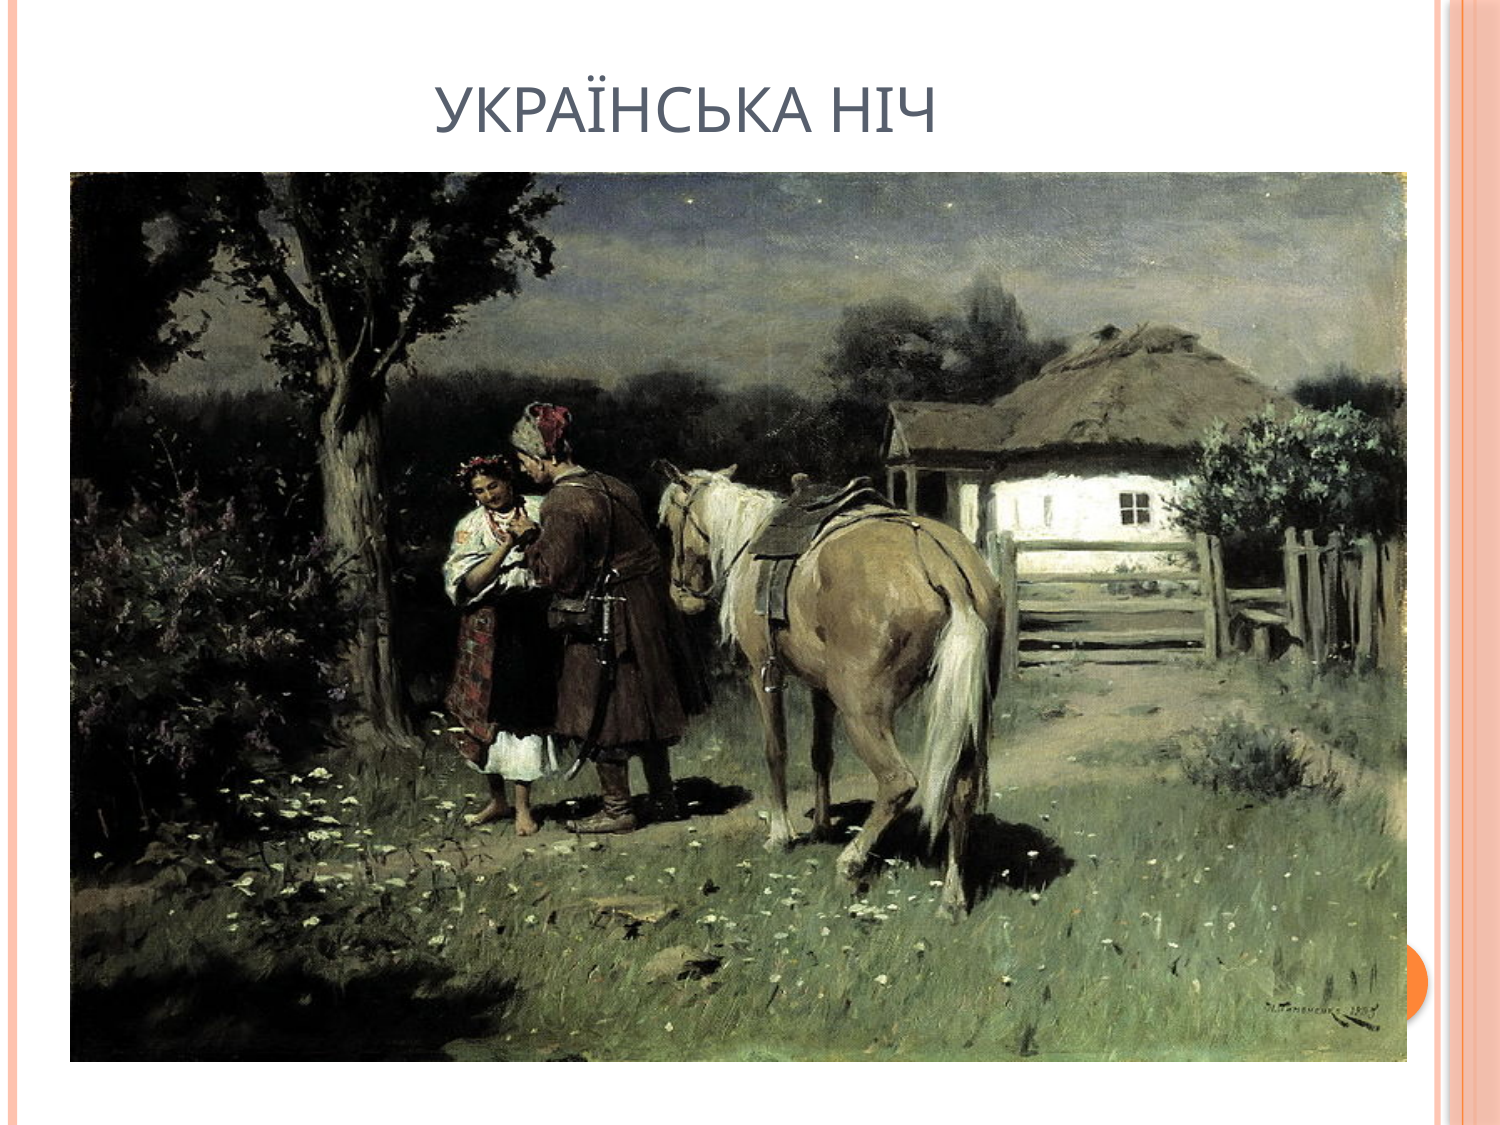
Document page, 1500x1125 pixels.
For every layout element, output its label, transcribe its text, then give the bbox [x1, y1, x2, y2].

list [69, 172, 1407, 1063]
title Українська ніч [75, 45, 1300, 153]
